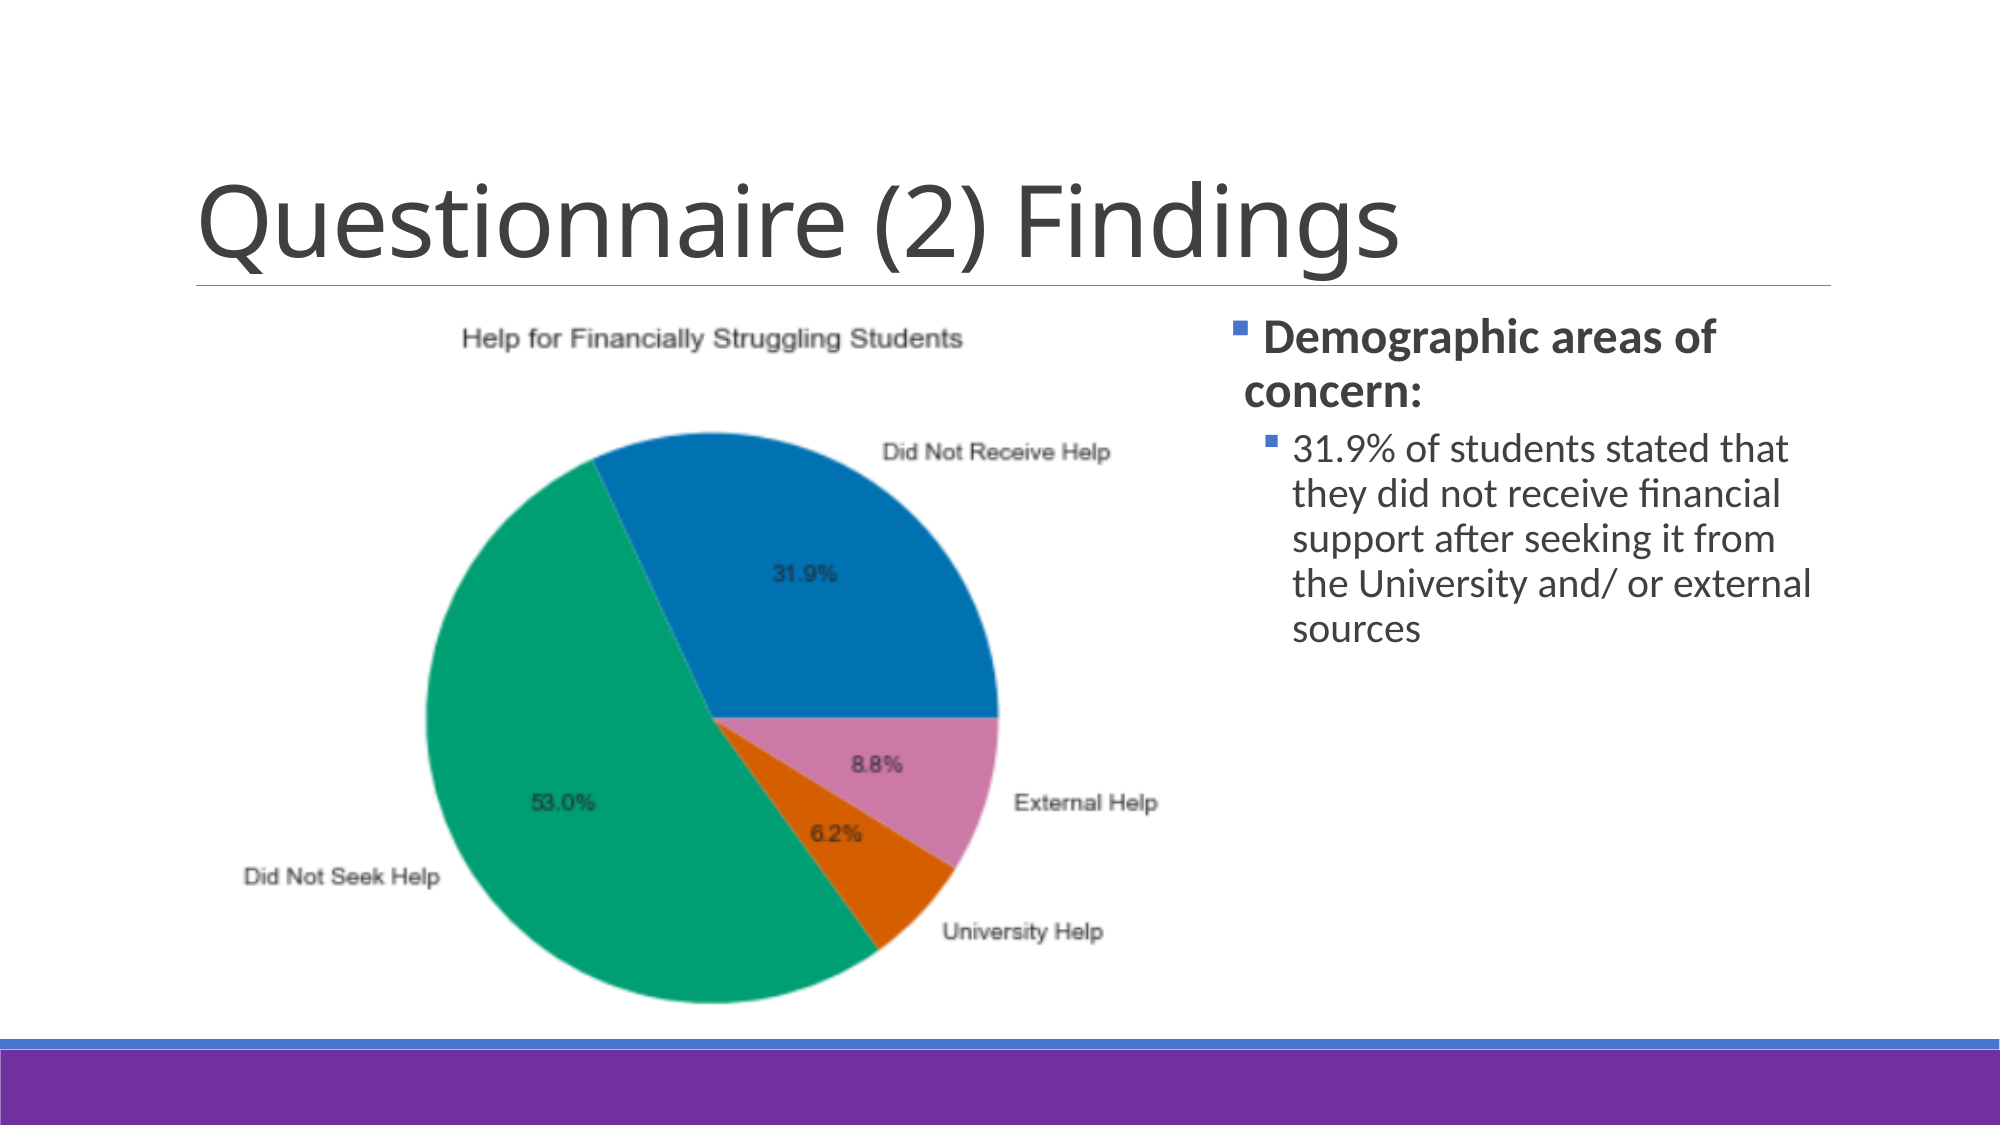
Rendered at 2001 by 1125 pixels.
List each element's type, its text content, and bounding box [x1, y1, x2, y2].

title Questionnaire (2) Findings [180, 47, 1830, 285]
picture [215, 319, 1217, 1017]
list Demographic areas of concern: 31.9% of students stated that they did not receive financial support after seeking it from the University and/ or external sources [1229, 302, 1830, 963]
